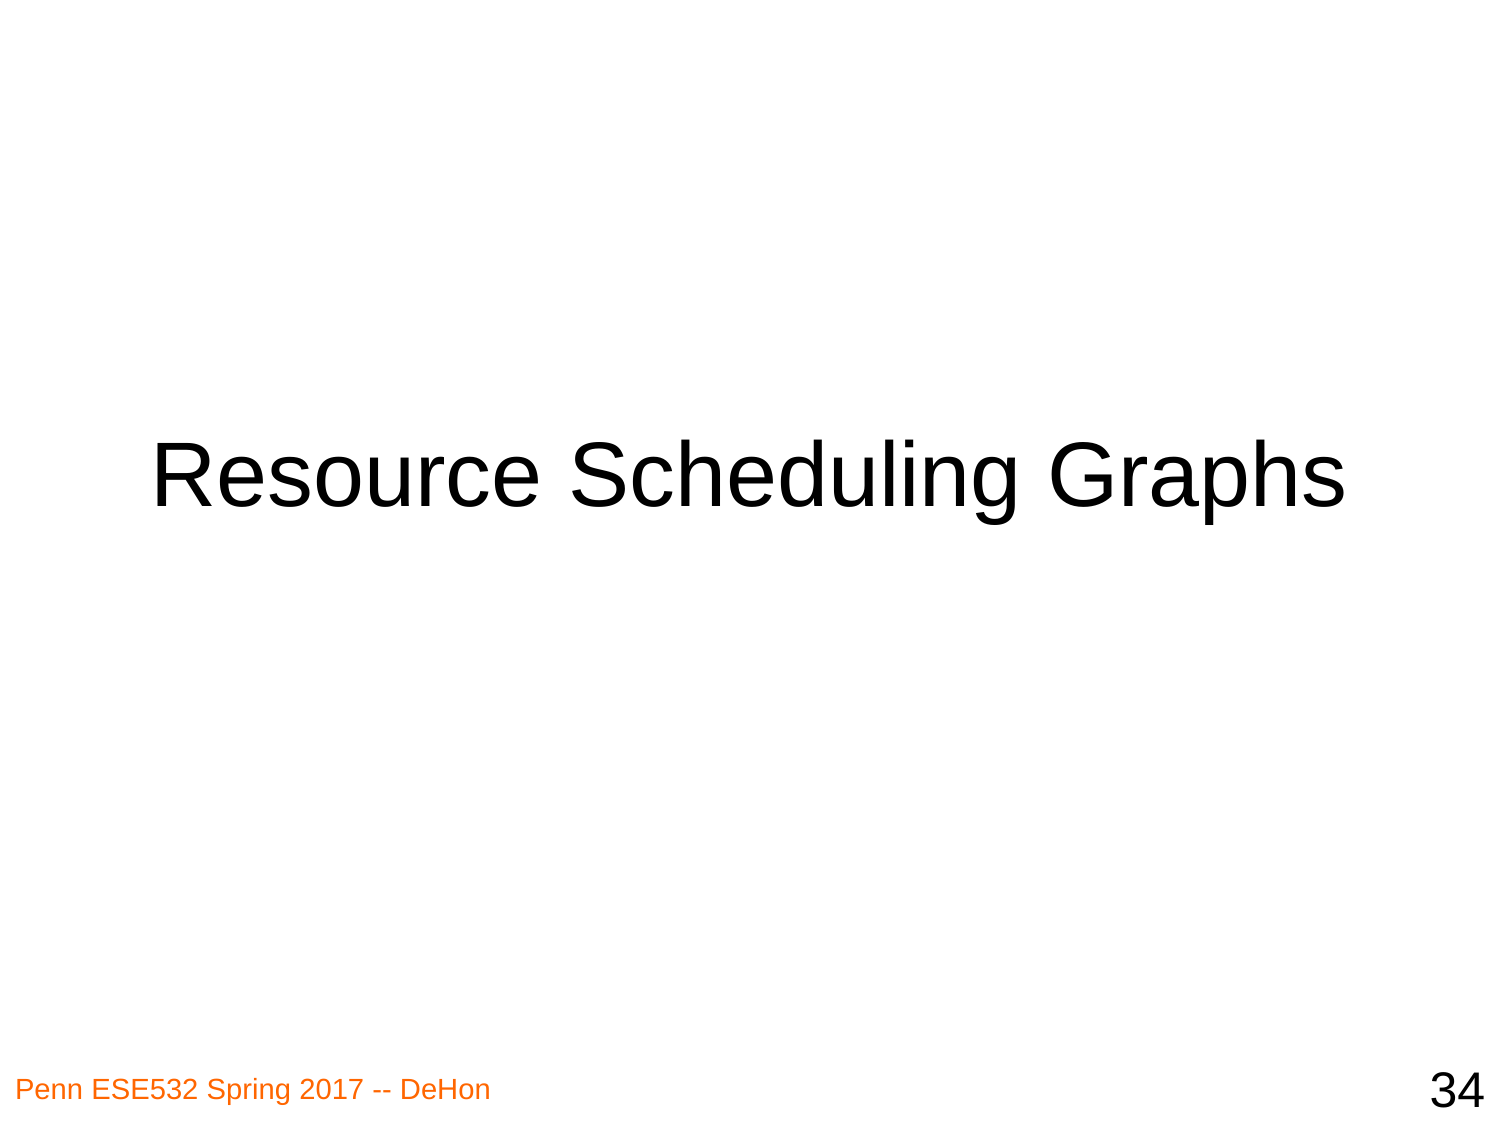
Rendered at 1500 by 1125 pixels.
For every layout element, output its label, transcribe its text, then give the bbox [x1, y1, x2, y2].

slide_number Penn ESE532 Spring 2017 -- DeHon [0, 1062, 576, 1125]
title Resource Scheduling Graphs [112, 349, 1388, 591]
slide_number 34 [1187, 1049, 1500, 1125]
